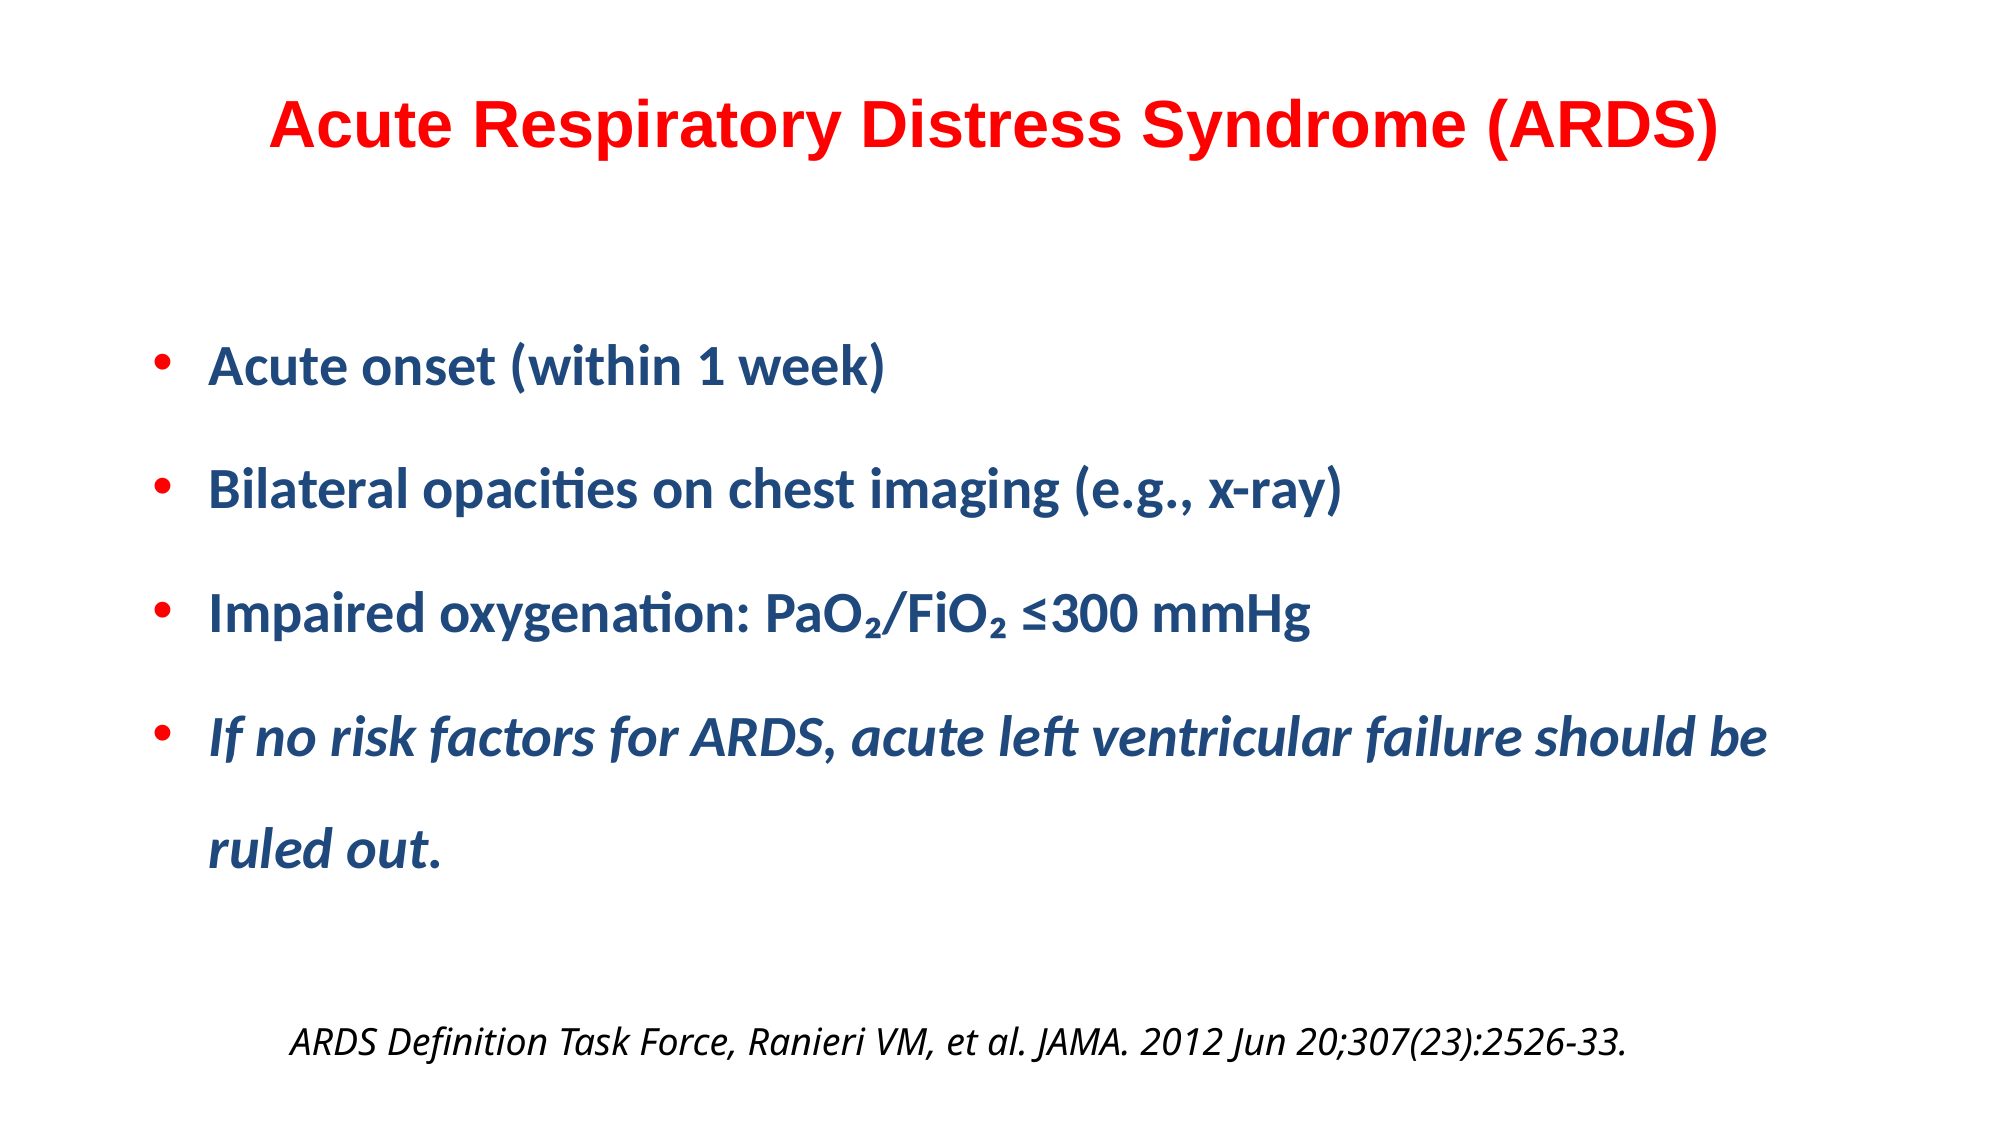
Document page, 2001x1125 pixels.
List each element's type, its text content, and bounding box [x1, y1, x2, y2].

text_box ARDS Definition Task Force, Ranieri VM, et al. JAMA. 2012 Jun 20;307(23):2526-33. [275, 1007, 1897, 1071]
list Acute onset (within 1 week) Bilateral opacities on chest imaging (e.g., x-ray) Impaired oxygenation: PaO₂/FiO₂ ≤300 mmHg If no risk factors for ARDS, acute left ventricular failure should be ruled out. [137, 277, 1863, 952]
title Acute Respiratory Distress Syndrome (ARDS) [94, 26, 1895, 215]
